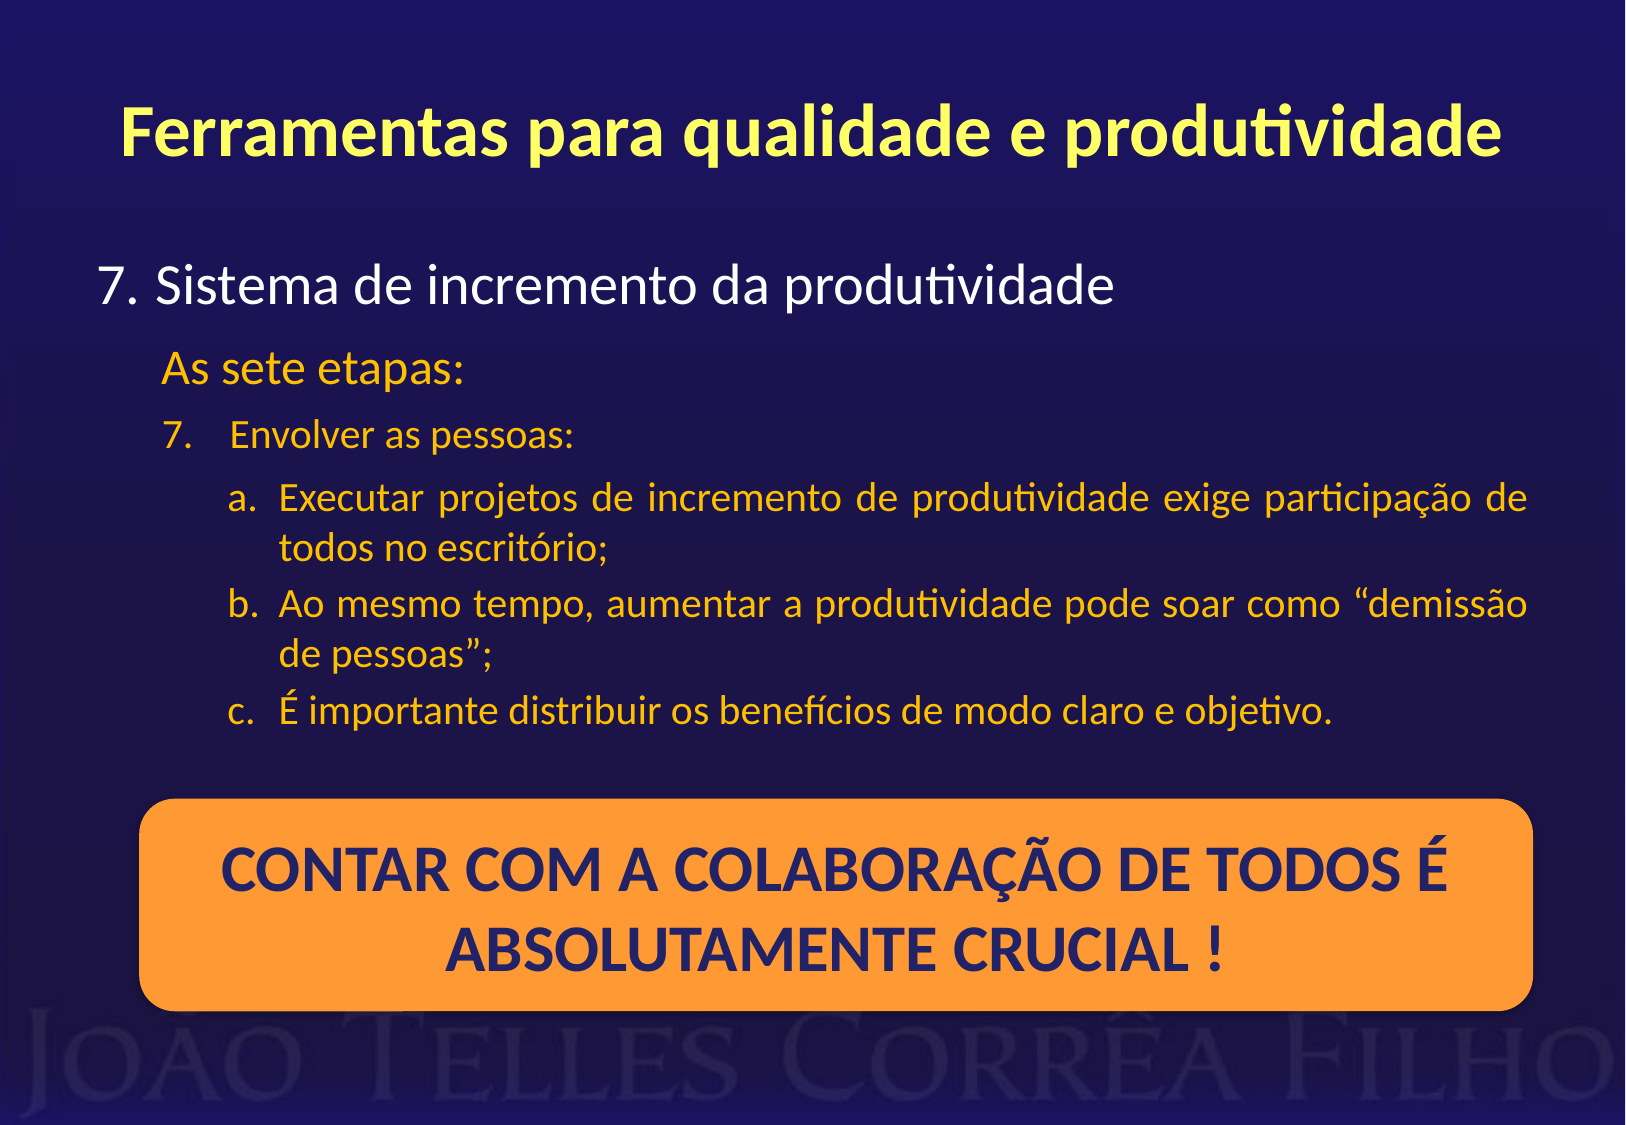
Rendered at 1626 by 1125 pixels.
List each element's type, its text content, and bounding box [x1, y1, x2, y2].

list Sistema de incremento da produtividade As sete etapas: Envolver as pessoas: Executar projetos de incremento de produtividade exige participação de todos no escritório; Ao mesmo tempo, aumentar a produtividade pode soar como “demissão de pessoas”; É importante distribuir os benefícios de modo claro e objetivo. [80, 231, 1544, 977]
picture [0, 0, 1626, 1125]
title Ferramentas para qualidade e produtividade [80, 44, 1544, 209]
text_box CONTAR COM A COLABORAÇÃO DE TODOS É ABSOLUTAMENTE CRUCIAL ! [139, 798, 1534, 1012]
